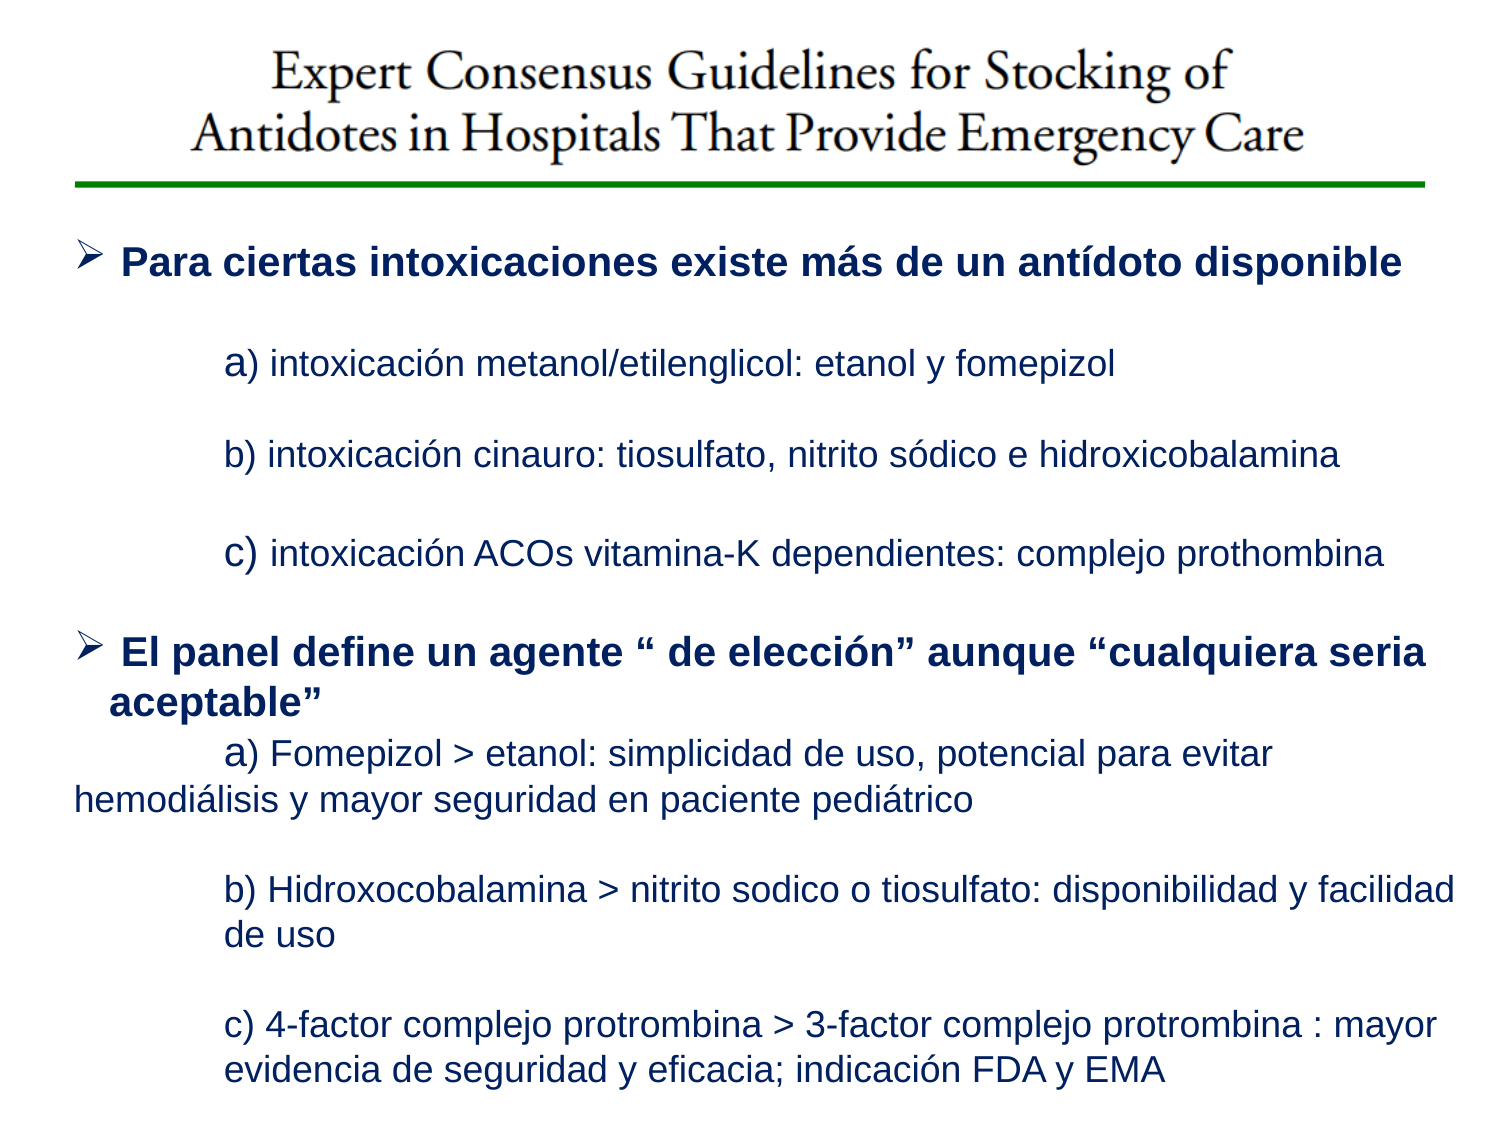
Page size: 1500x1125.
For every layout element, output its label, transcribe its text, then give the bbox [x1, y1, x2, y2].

picture [159, 18, 1329, 173]
text_box Para ciertas intoxicaciones existe más de un antídoto disponible a) intoxicación metanol/etilenglicol: etanol y fomepizol b) intoxicación cinauro: tiosulfato, nitrito sódico e hidroxicobalamina c) intoxicación ACOs vitamina-K dependientes: complejo prothombina El panel define un agente “ de elección” aunque “cualquiera seria aceptable” a) Fomepizol > etanol: simplicidad de uso, potencial para evitar hemodiálisis y mayor seguridad en paciente pediátrico b) Hidroxocobalamina > nitrito sodico o tiosulfato: disponibilidad y facilidad de uso c) 4-factor complejo protrombina > 3-factor complejo protrombina : mayor evidencia de seguridad y eficacia; indicación FDA y EMA [59, 227, 1500, 1098]
